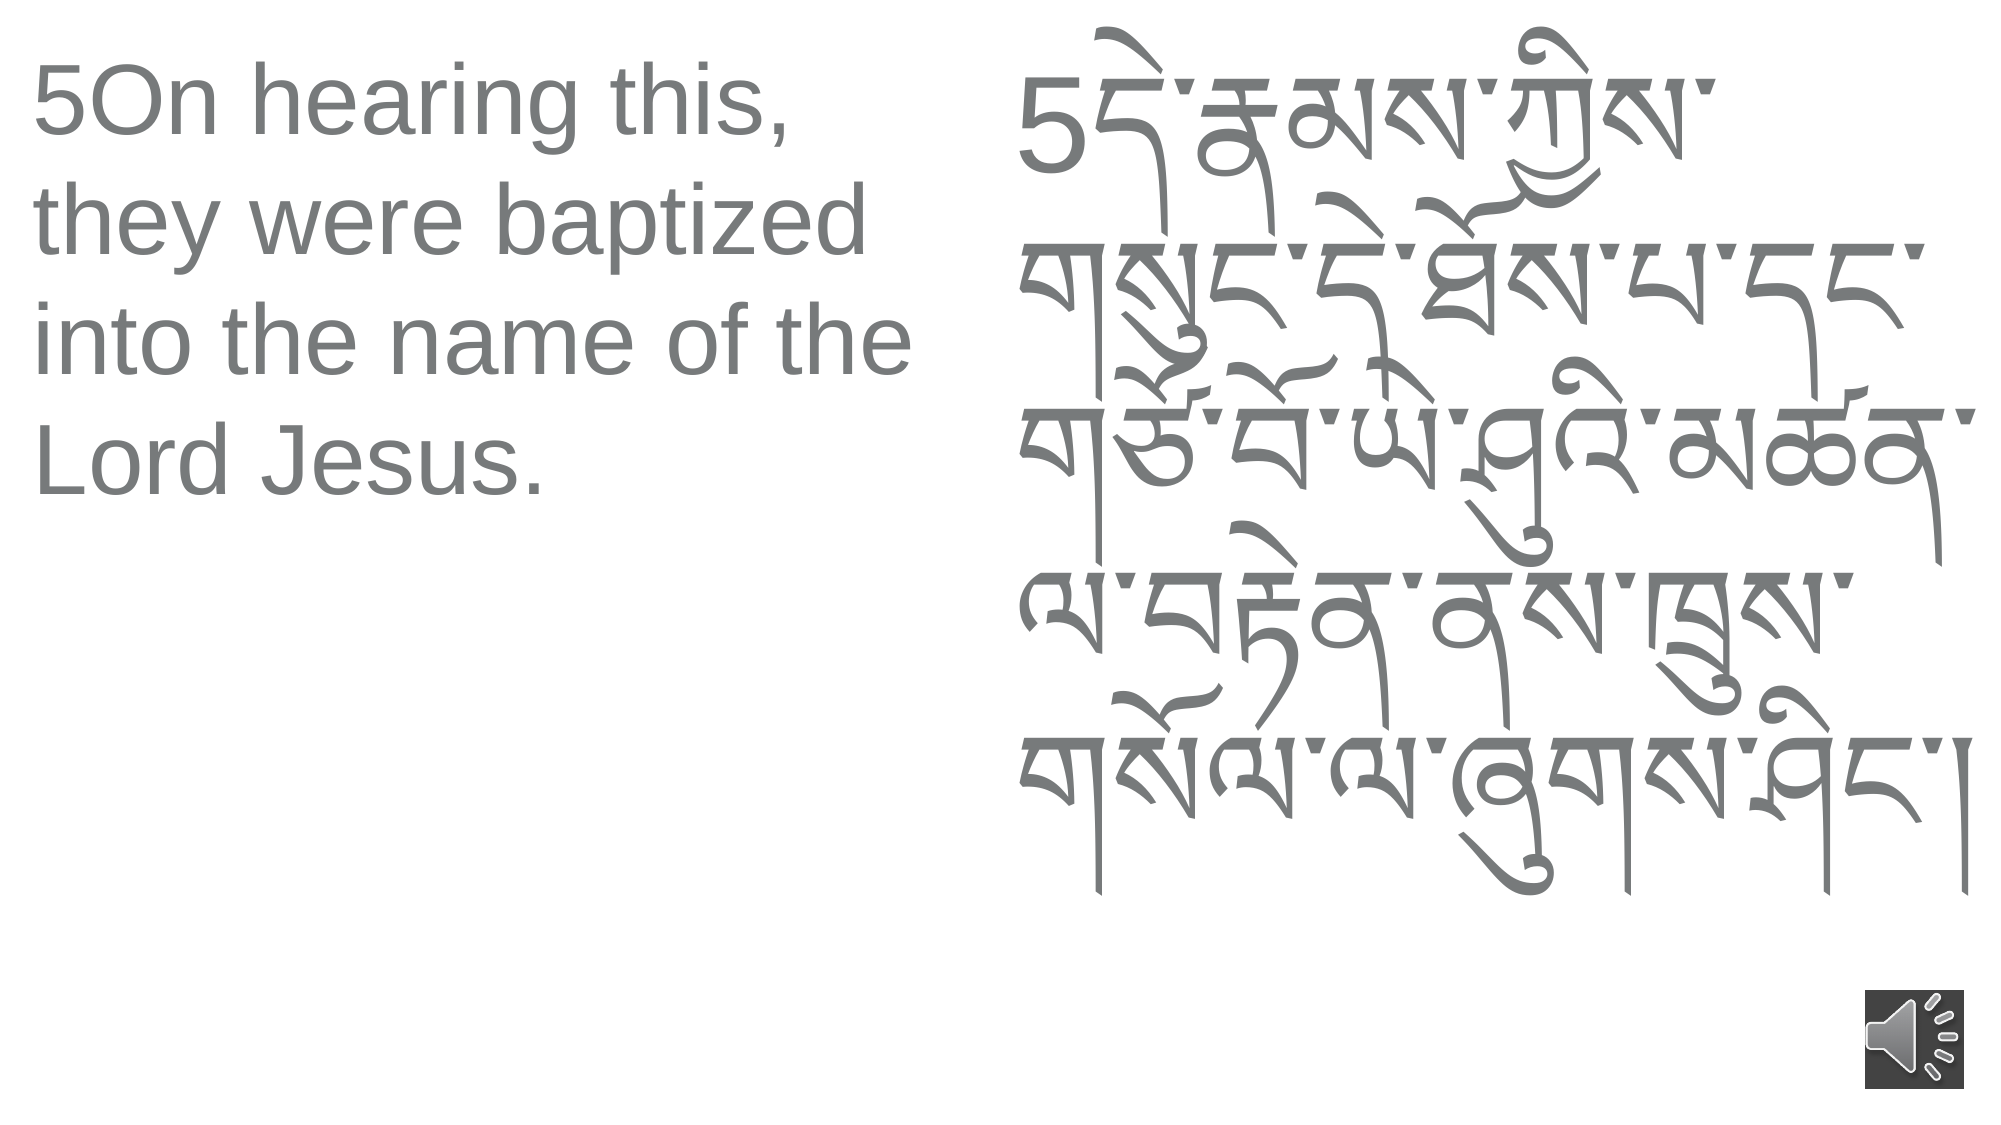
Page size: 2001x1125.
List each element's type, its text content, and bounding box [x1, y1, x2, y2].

text_box 5On hearing this, they were baptized into the name of the Lord Jesus. [18, 27, 973, 1104]
picture [1864, 989, 1965, 1090]
text_box 5དེ་རྣམས་ཀྱིས་གསུང་དེ་ཐོས་པ་དང་གཙོ་བོ་ཡེ་ཤུའི་མཚན་ལ་བརྟེན་ནས་ཁྲུས་གསོལ་ལ་ཞུགས་ཤིང༌། [999, 27, 2000, 1104]
